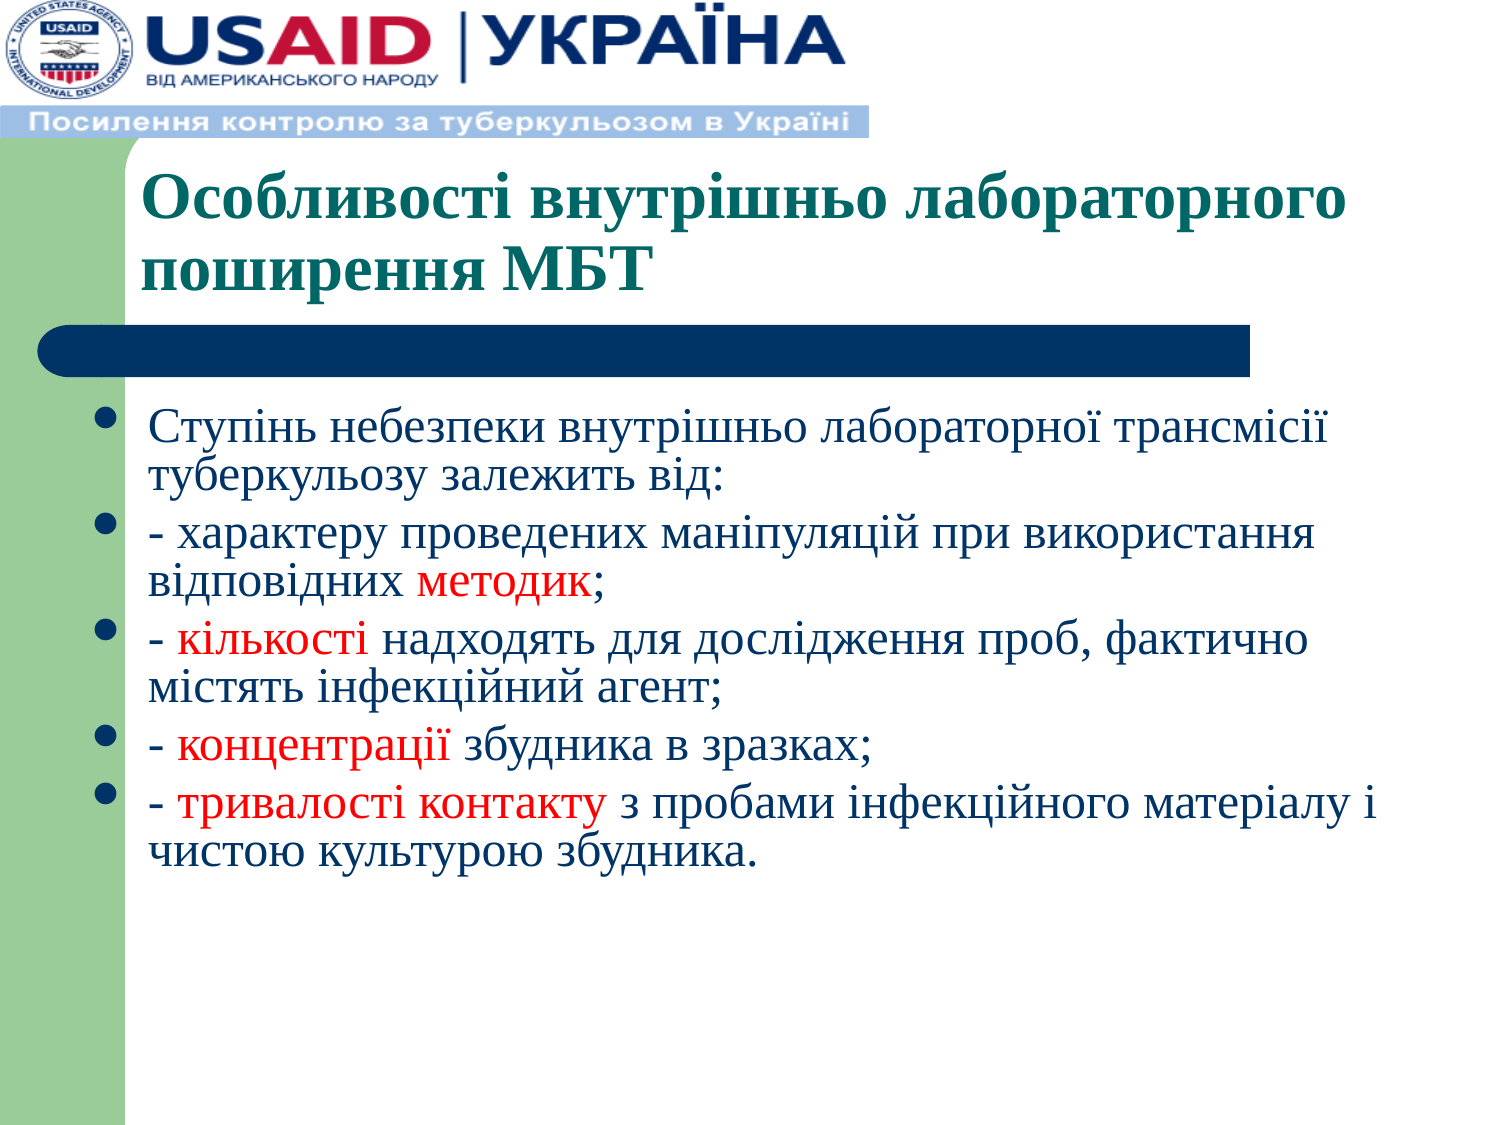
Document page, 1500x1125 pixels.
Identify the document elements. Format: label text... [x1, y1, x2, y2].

list Ступінь небезпеки внутрішньо лабораторної трансмісії туберкульозу залежить від: - характеру проведених маніпуляцій при використання відповідних методик; - кількості надходять для дослідження проб, фактично містять інфекційний агент; - концентрації збудника в зразках; - тривалості контакту з пробами інфекційного матеріалу і чистою культурою збудника. [76, 397, 1461, 1041]
picture [0, 0, 869, 138]
title Особливості внутрішньо лабораторного поширення МБТ [125, 125, 1425, 313]
